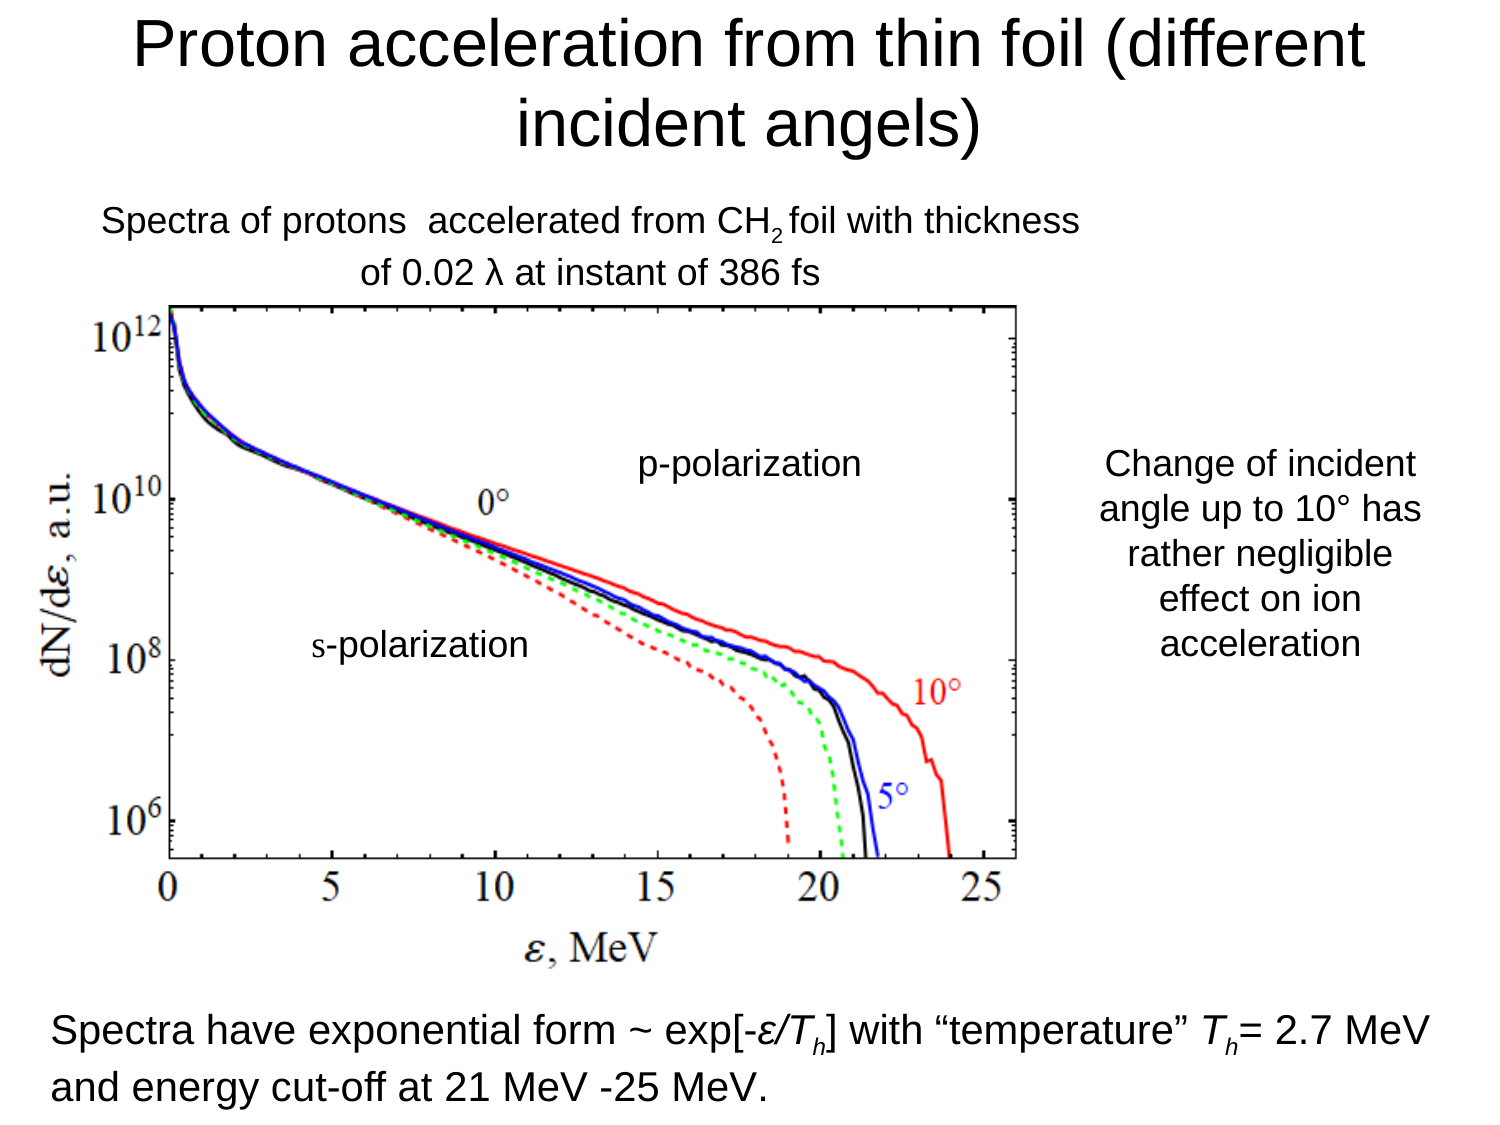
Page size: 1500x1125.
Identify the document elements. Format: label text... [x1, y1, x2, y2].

text_box Proton acceleration from thin foil (different incident angels) [0, 0, 1500, 159]
text_box Change of incident angle up to 10° has rather negligible effect on ion acceleration [1077, 431, 1444, 671]
picture [31, 304, 1022, 977]
text_box Spectra of protons accelerated from СН2 foil with thickness of 0.02 λ at instant of 386 fs [76, 189, 1105, 300]
text_box Spectra have exponential form ~ exp[-ε/Th] with “temperature” Th= 2.7 MeV and energy cut-off at 21 MeV -25 MeV. [35, 995, 1500, 1118]
